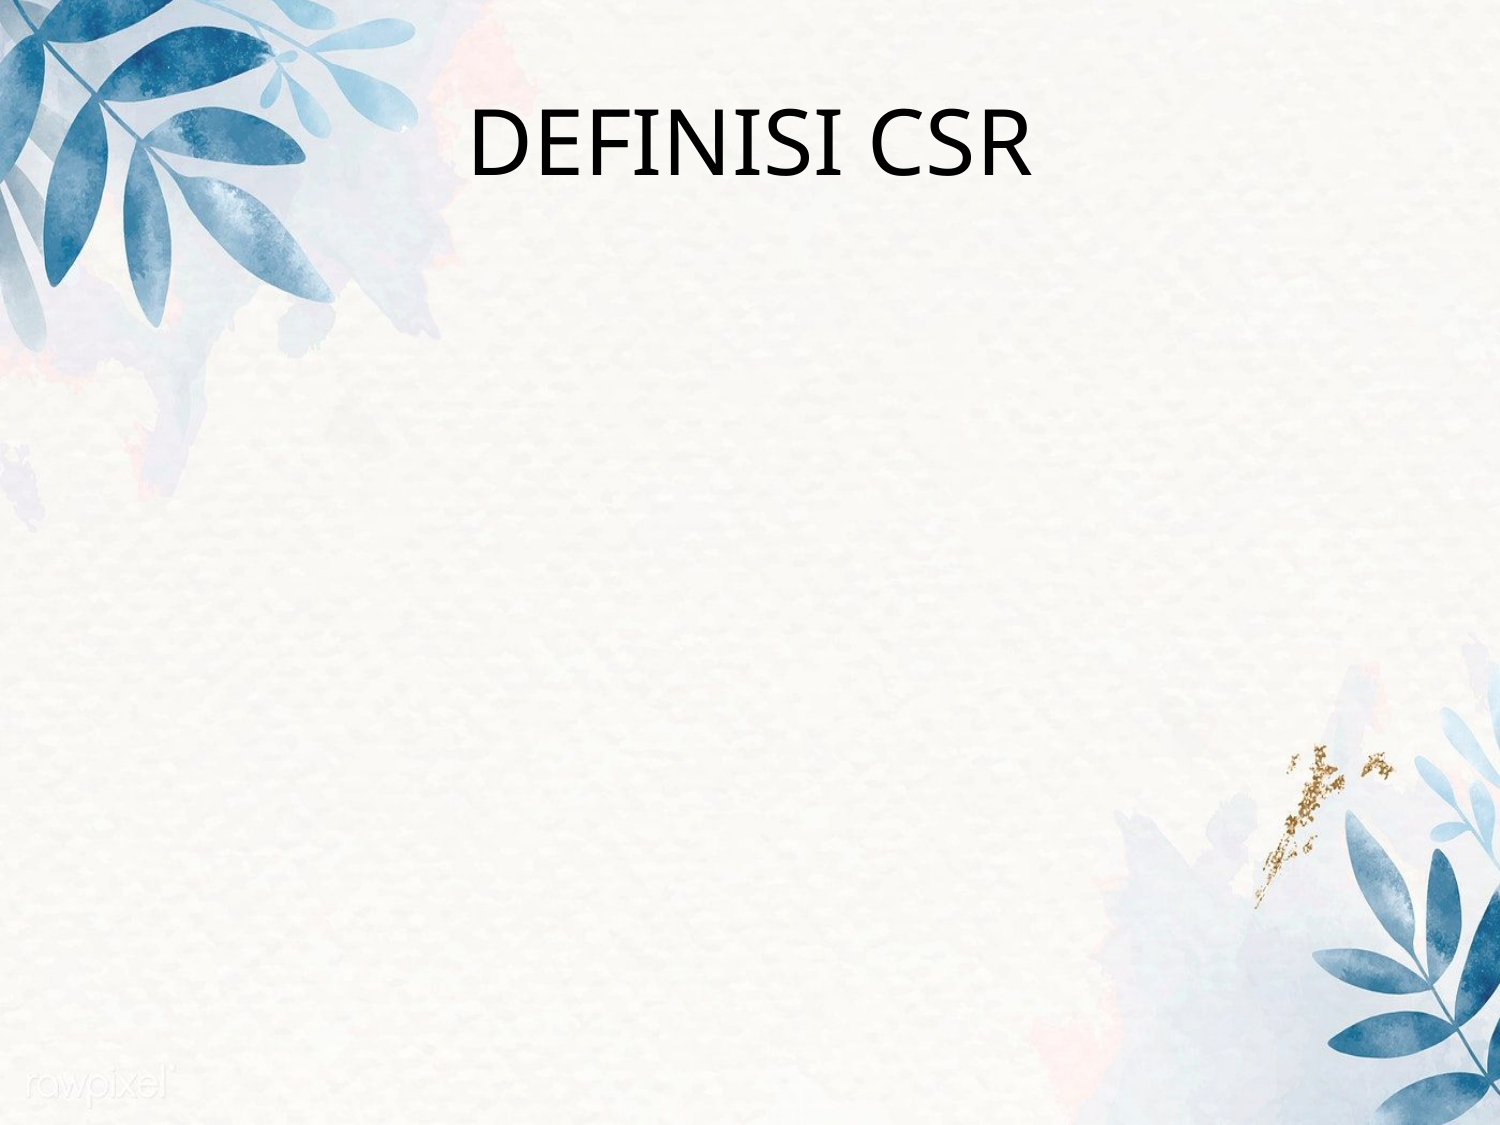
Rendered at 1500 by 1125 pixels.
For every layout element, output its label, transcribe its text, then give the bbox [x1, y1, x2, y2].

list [74, 262, 1426, 1006]
title DEFINISI CSR [75, 45, 1425, 233]
